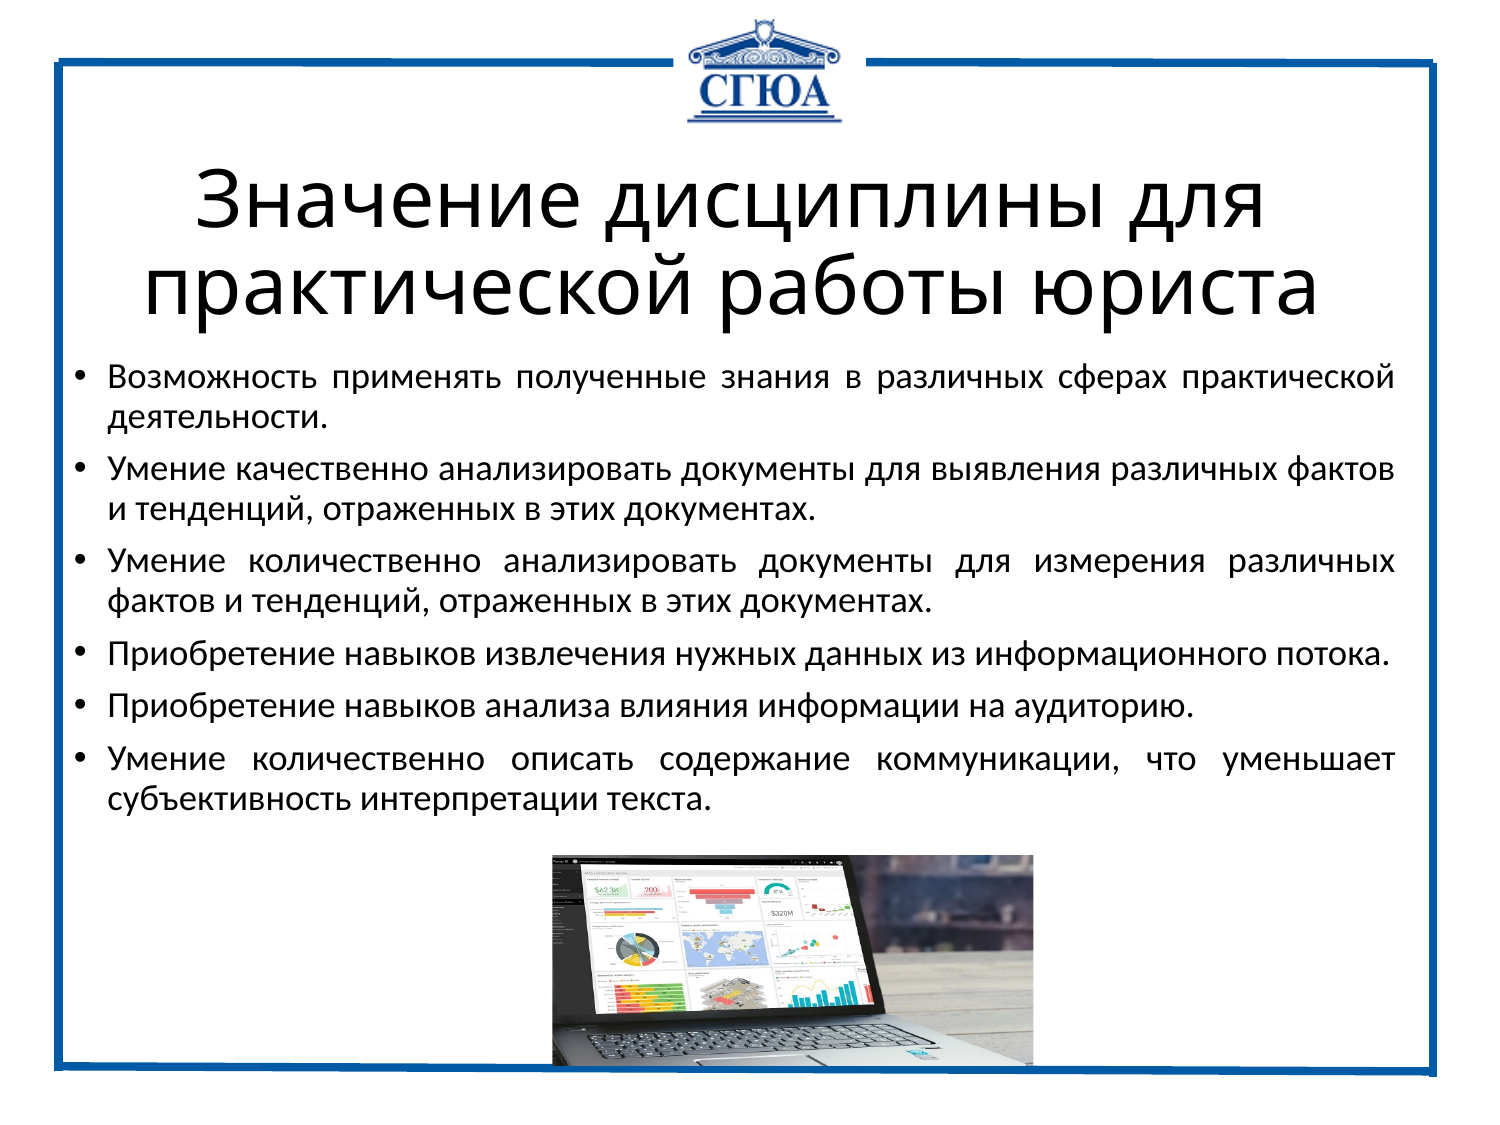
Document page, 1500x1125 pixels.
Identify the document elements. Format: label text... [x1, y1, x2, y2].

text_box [1034, 1066, 1430, 1072]
picture [686, 15, 844, 125]
picture [552, 855, 1034, 1066]
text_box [58, 1066, 551, 1072]
title Значение дисциплины для практической работы юриста [119, 141, 1346, 349]
list Возможность применять полученные знания в различных сферах практической деятельности. Умение качественно анализировать документы для выявления различных фактов и тенденций, отраженных в этих документах. Умение количественно анализировать документы для измерения различных фактов и тенденций, отраженных в этих документах. Приобретение навыков извлечения нужных данных из информационного потока. Приобретение навыков анализа влияния информации на аудиторию. Умение количественно описать содержание коммуникации, что уменьшает субъективность интерпретации текста. [63, 349, 1412, 870]
